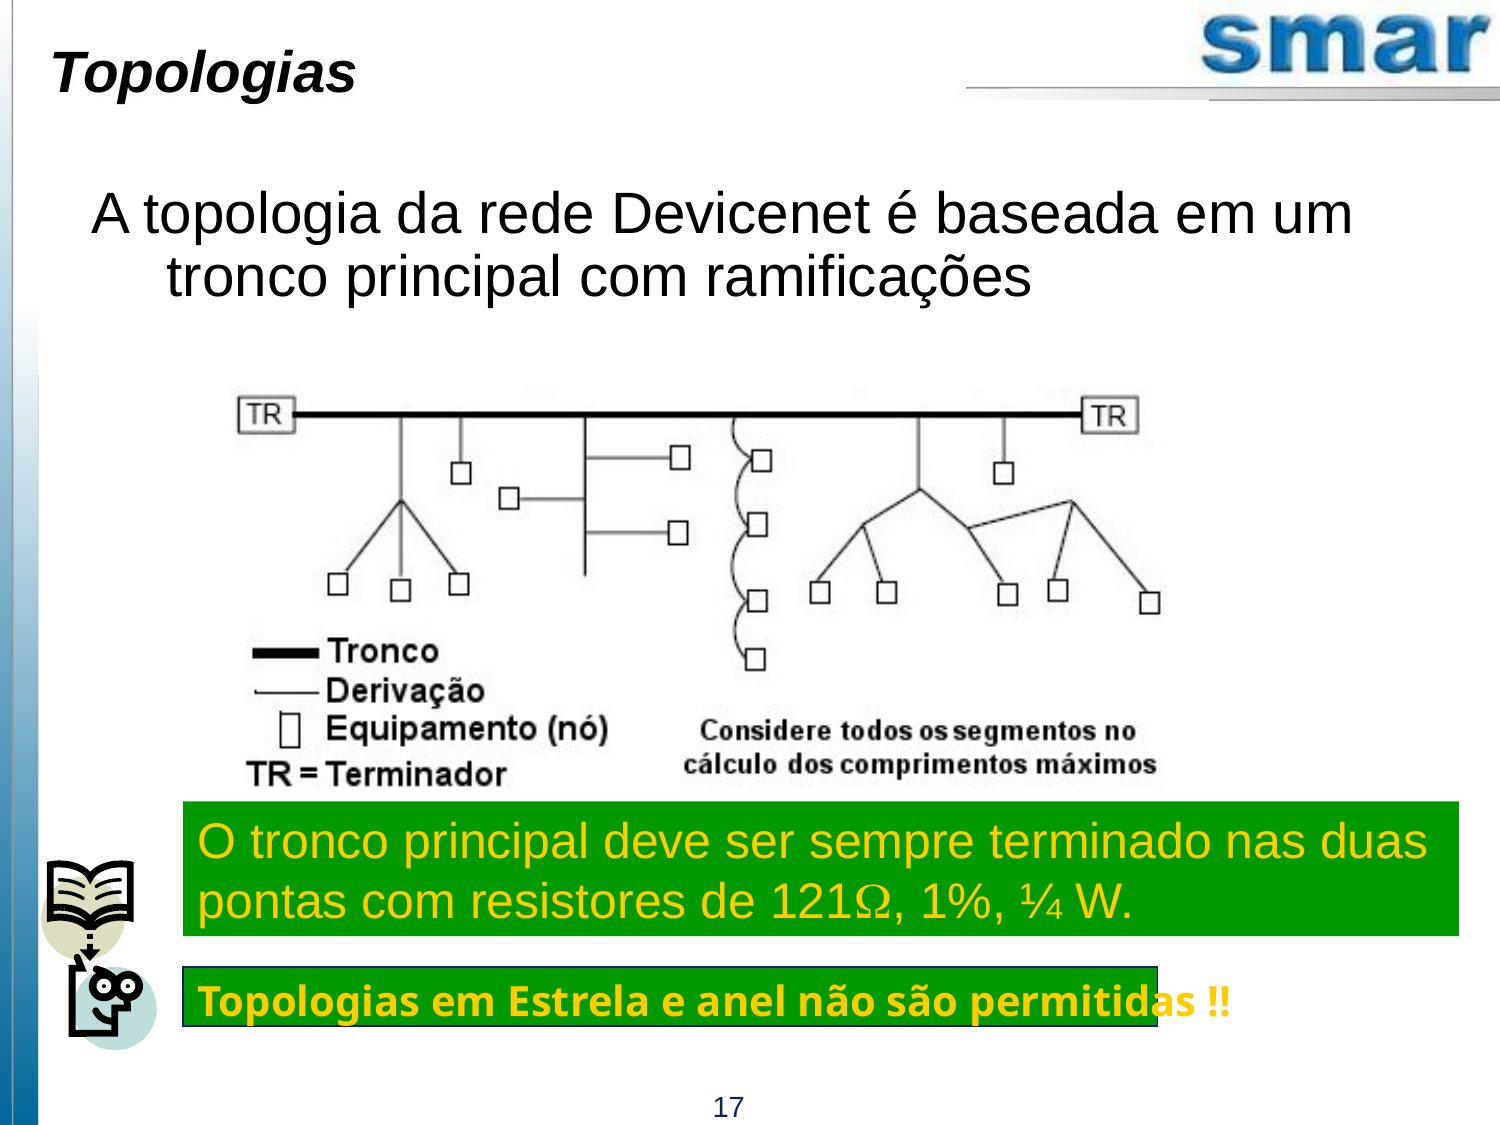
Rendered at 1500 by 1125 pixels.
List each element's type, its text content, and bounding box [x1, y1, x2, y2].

picture [40, 860, 157, 1051]
list A topologia da rede Devicenet é baseada em um tronco principal com ramificações [76, 175, 1428, 919]
text_box Topologias em Estrela e anel não são permitidas !! [183, 966, 1158, 1026]
title Topologias [34, 20, 600, 113]
text_box O tronco principal deve ser sempre terminado nas duas pontas com resistores de 121, 1%, ¼ W. [183, 801, 1459, 937]
picture [1187, 0, 1500, 86]
picture [229, 387, 1167, 795]
